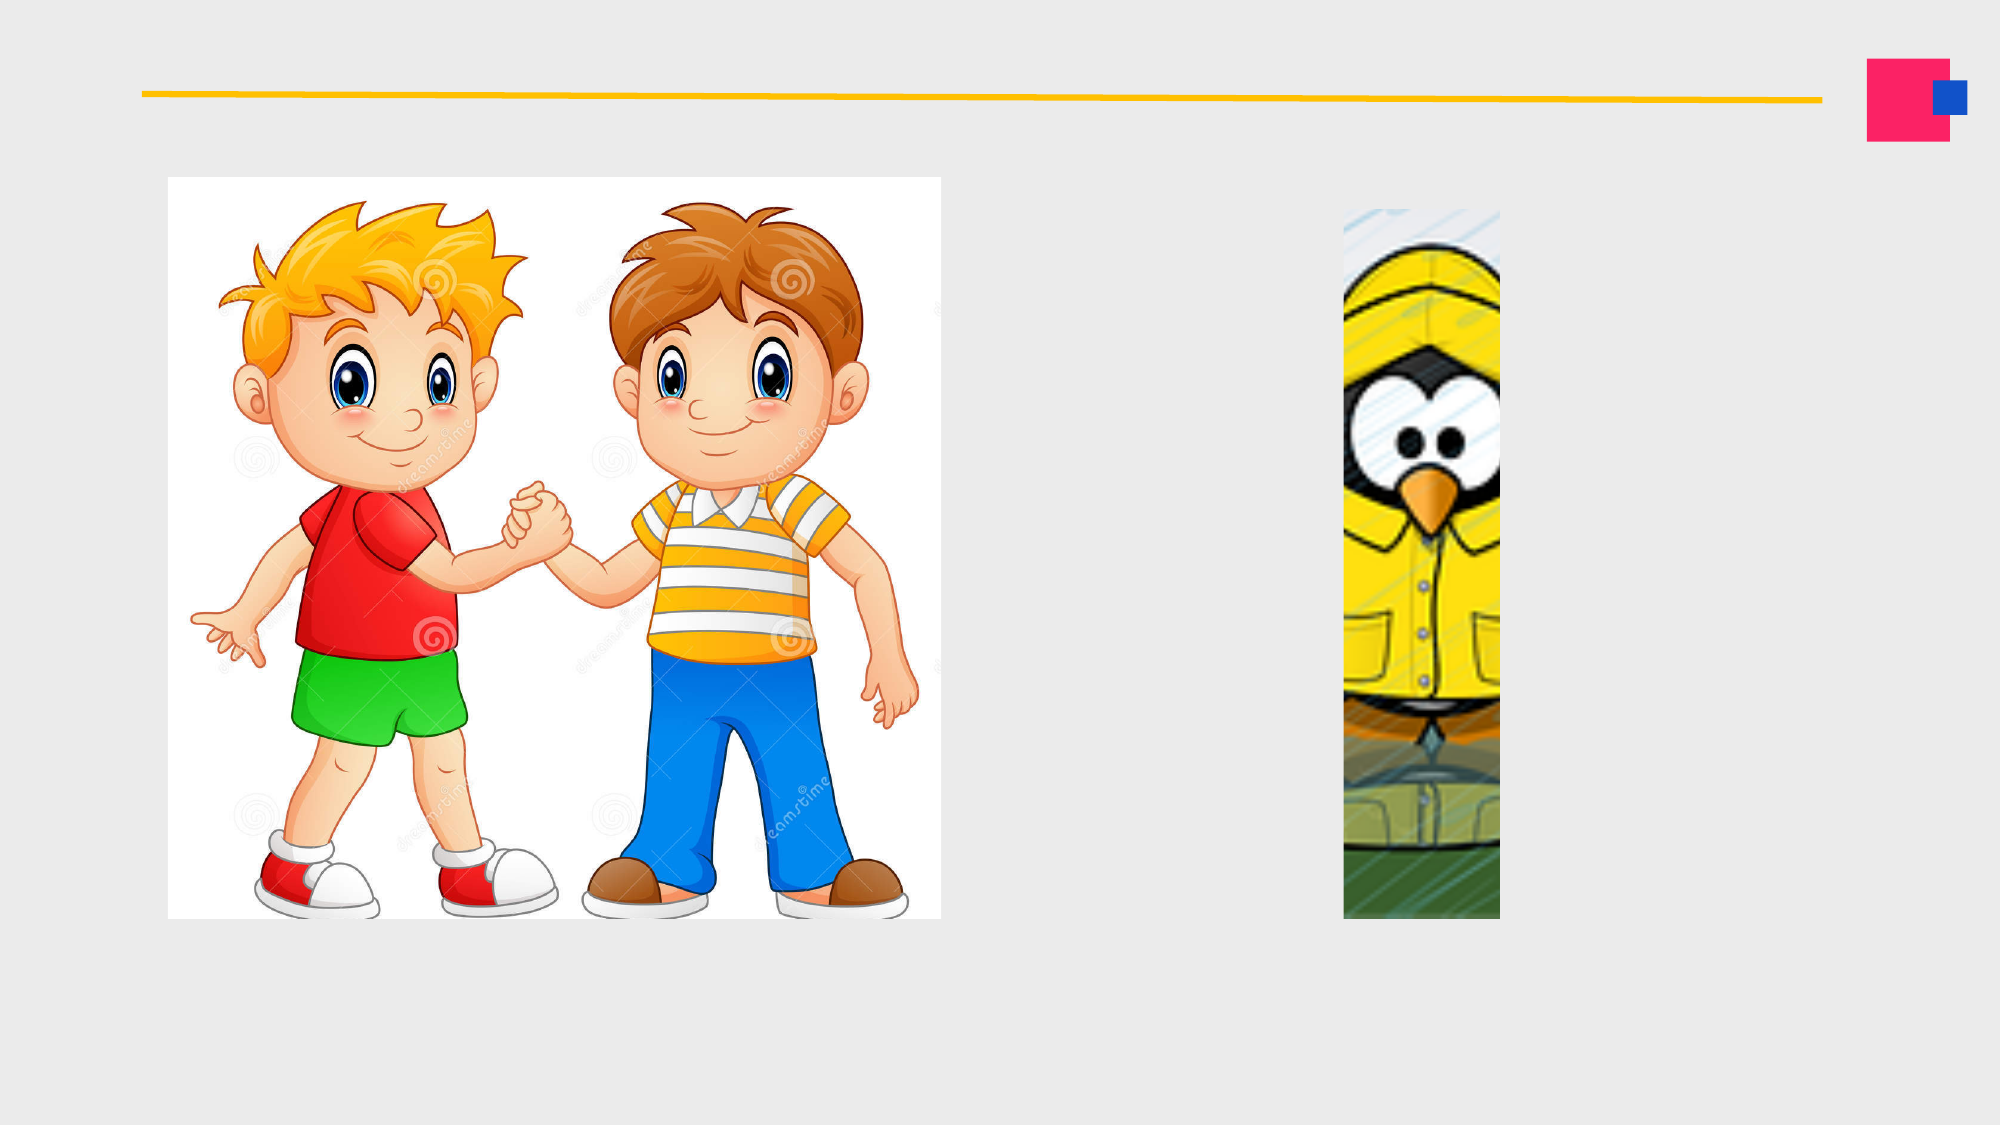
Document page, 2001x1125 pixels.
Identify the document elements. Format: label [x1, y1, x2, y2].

picture [1343, 209, 1500, 919]
picture [167, 174, 942, 919]
